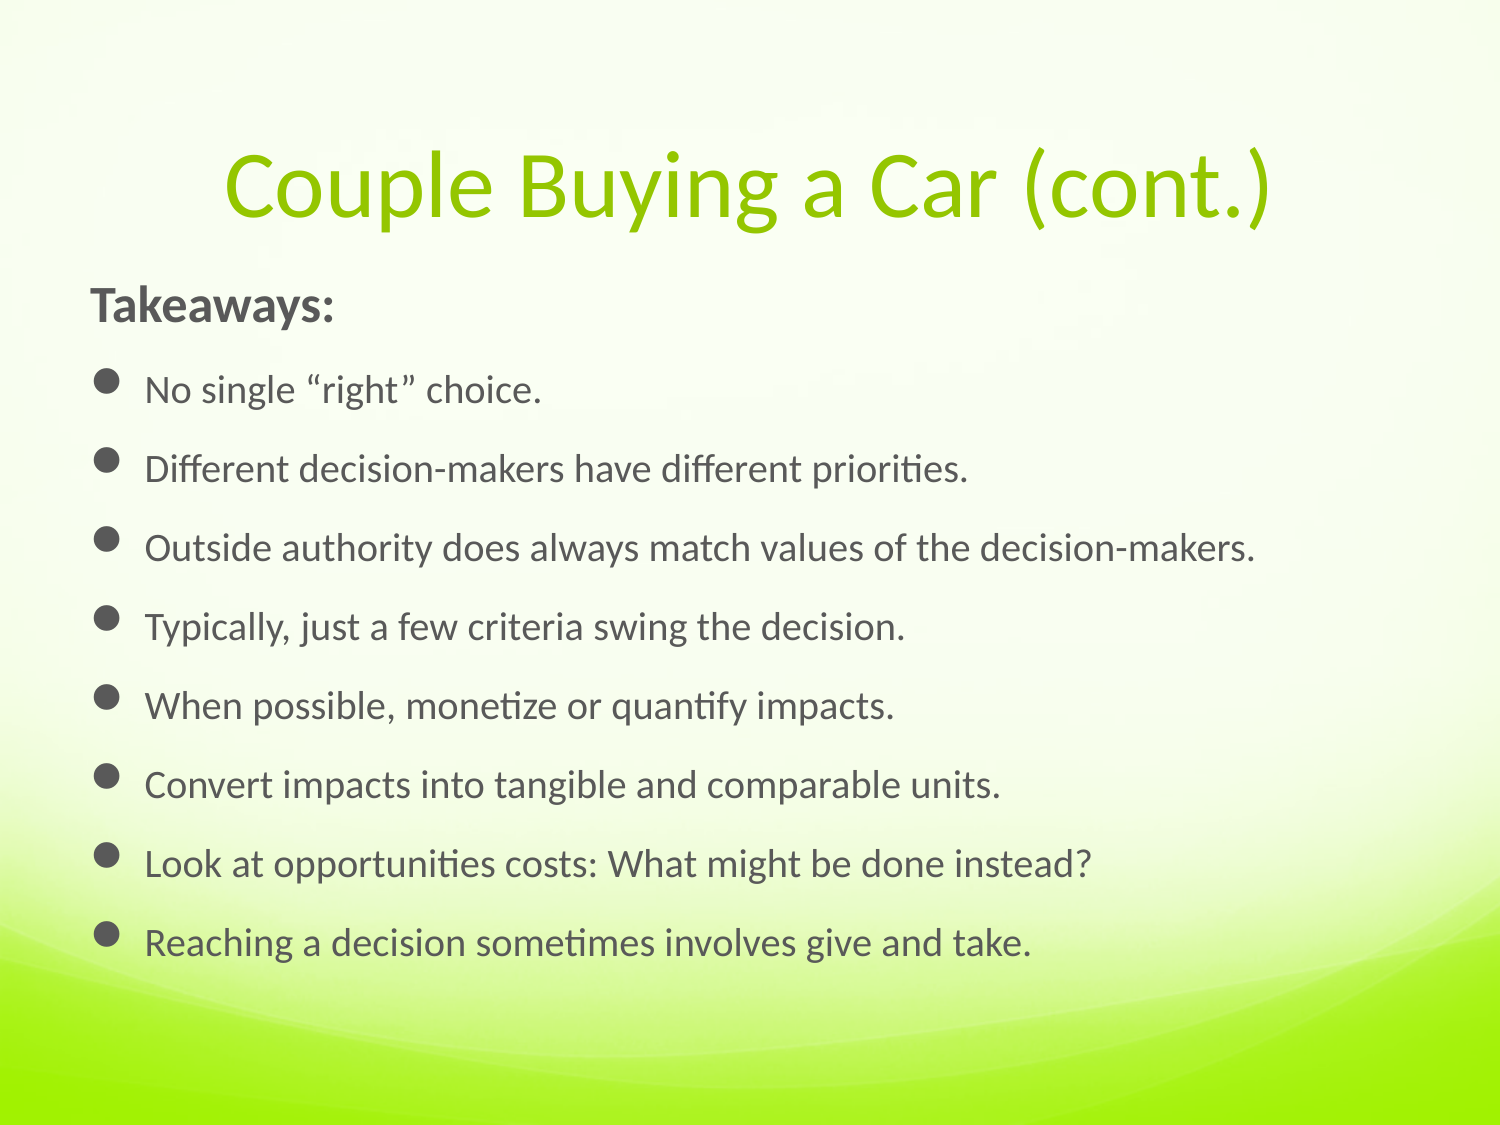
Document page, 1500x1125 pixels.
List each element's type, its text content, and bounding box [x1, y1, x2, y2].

list Takeaways: No single “right” choice. Different decision-makers have different priorities. Outside authority does always match values of the decision-makers. Typically, just a few criteria swing the decision. When possible, monetize or quantify impacts. Convert impacts into tangible and comparable units. Look at opportunities costs: What might be done instead? Reaching a decision sometimes involves give and take. [75, 262, 1425, 975]
title Couple Buying a Car (cont.) [75, 19, 1425, 245]
